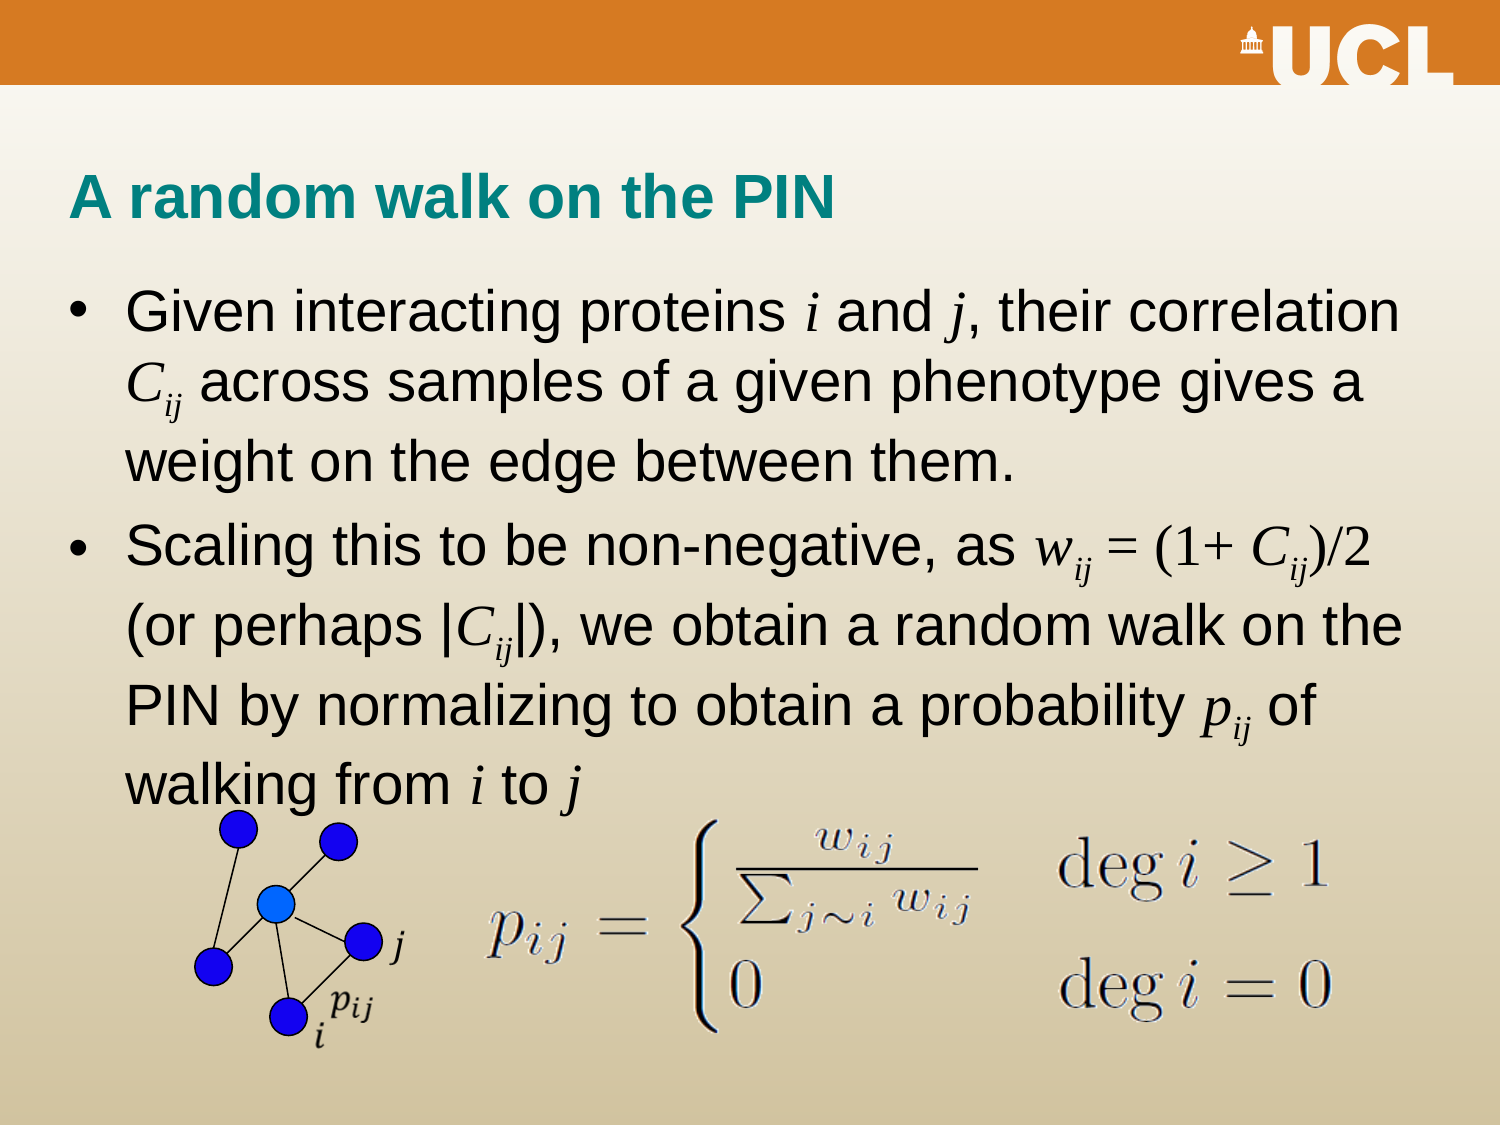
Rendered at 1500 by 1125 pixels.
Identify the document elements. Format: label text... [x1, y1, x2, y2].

picture [477, 812, 1379, 1047]
list Given interacting proteins i and j, their correlation Cij across samples of a given phenotype gives a weight on the edge between them. Scaling this to be non-negative, as wij = (1+ Cij)/2 (or perhaps |Cij|), we obtain a random walk on the PIN by normalizing to obtain a probability pij of walking from i to j [54, 265, 1447, 1012]
title A random walk on the PIN [54, 148, 1447, 240]
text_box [194, 810, 416, 1066]
picture [0, 0, 1500, 85]
